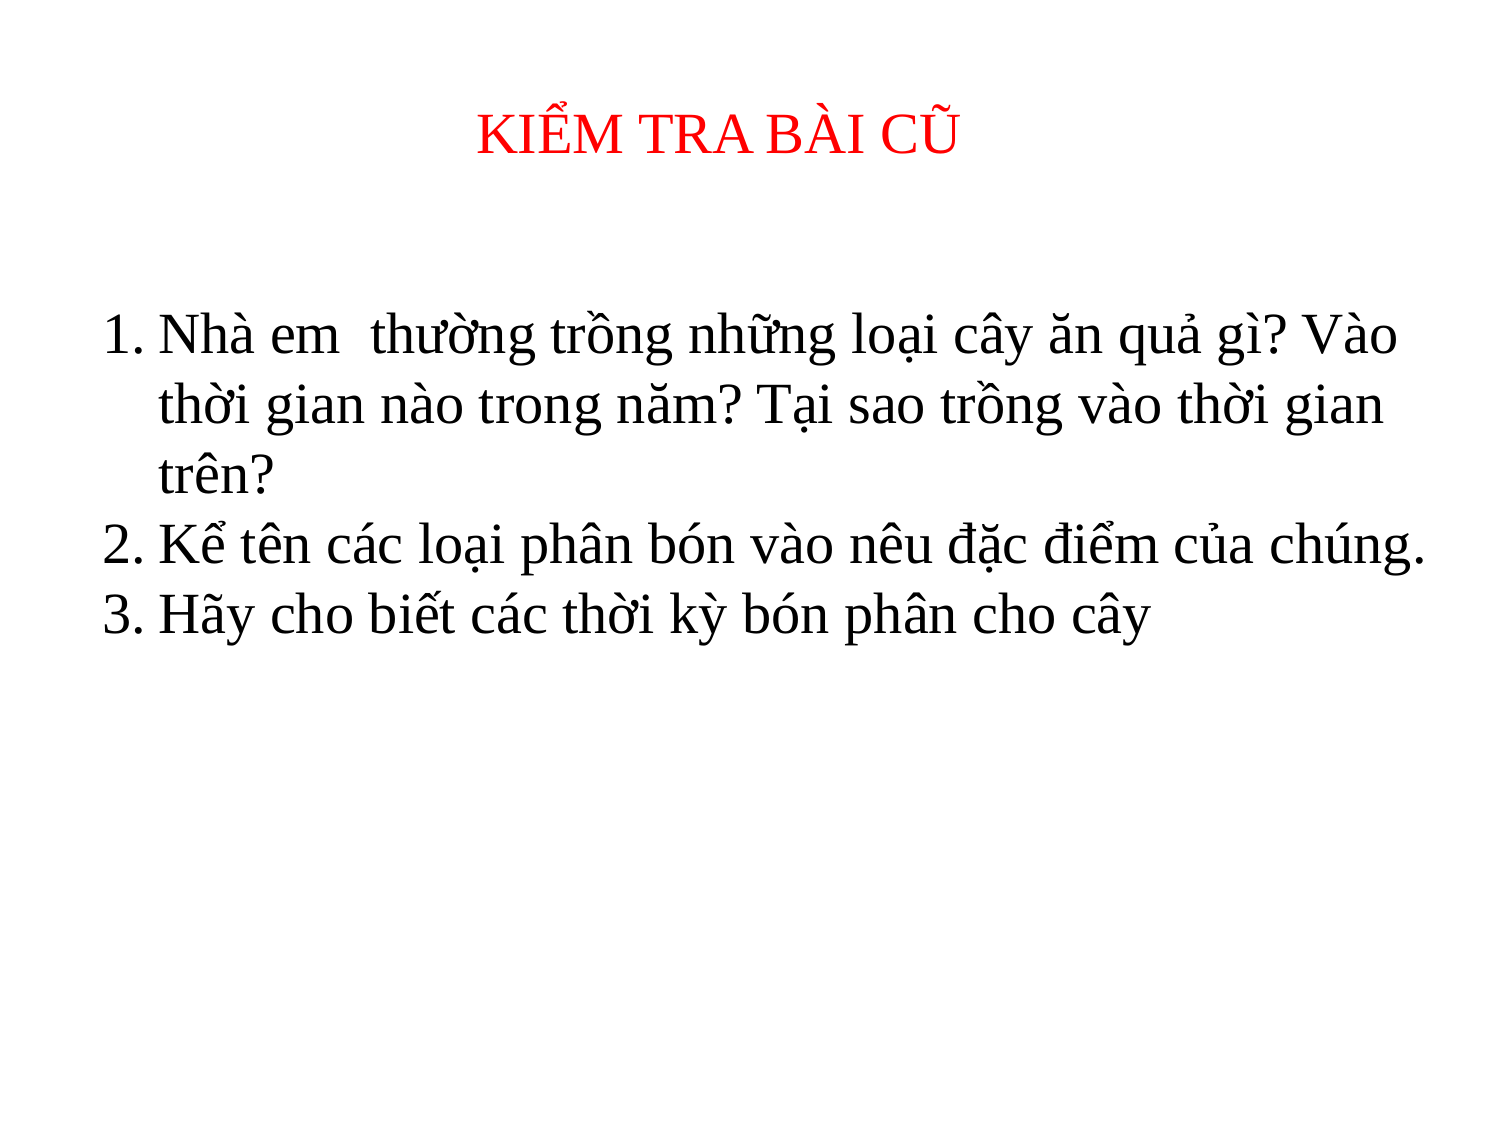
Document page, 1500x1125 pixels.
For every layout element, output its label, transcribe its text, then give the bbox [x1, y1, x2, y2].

text_box KIỂM TRA BÀI CŨ [412, 87, 1025, 173]
text_box Nhà em thường trồng những loại cây ăn quả gì? Vào thời gian nào trong năm? Tại sao trồng vào thời gian trên? Kể tên các loại phân bón vào nêu đặc điểm của chúng. Hãy cho biết các thời kỳ bón phân cho cây [87, 287, 1475, 723]
